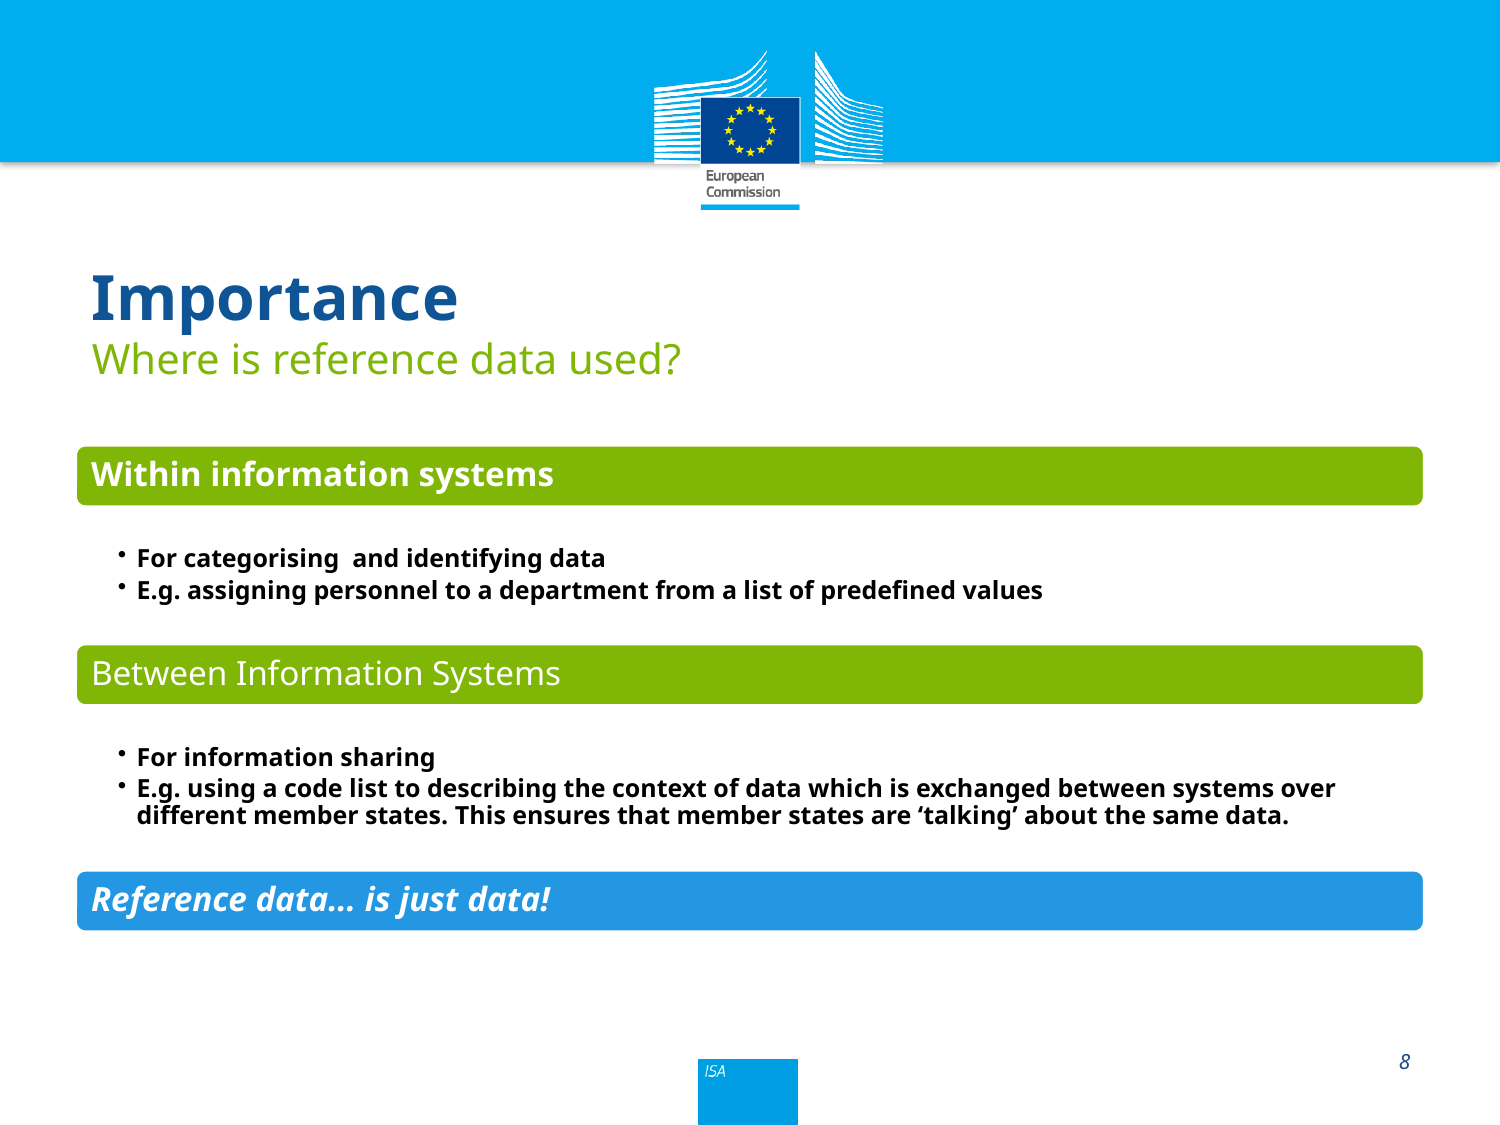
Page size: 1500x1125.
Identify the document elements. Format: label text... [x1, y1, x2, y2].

picture [815, 53, 837, 91]
picture [815, 125, 833, 135]
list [74, 432, 1426, 988]
picture [815, 71, 834, 96]
picture [815, 80, 833, 101]
picture [815, 89, 834, 110]
picture [617, 87, 883, 243]
picture [815, 134, 834, 142]
title Importance Where is reference data used? [76, 243, 1428, 398]
picture [815, 152, 855, 158]
picture [815, 116, 832, 128]
picture [655, 79, 735, 91]
picture [815, 98, 834, 116]
slide_number 8 [1074, 1006, 1425, 1085]
picture [815, 143, 839, 150]
picture [815, 107, 833, 122]
